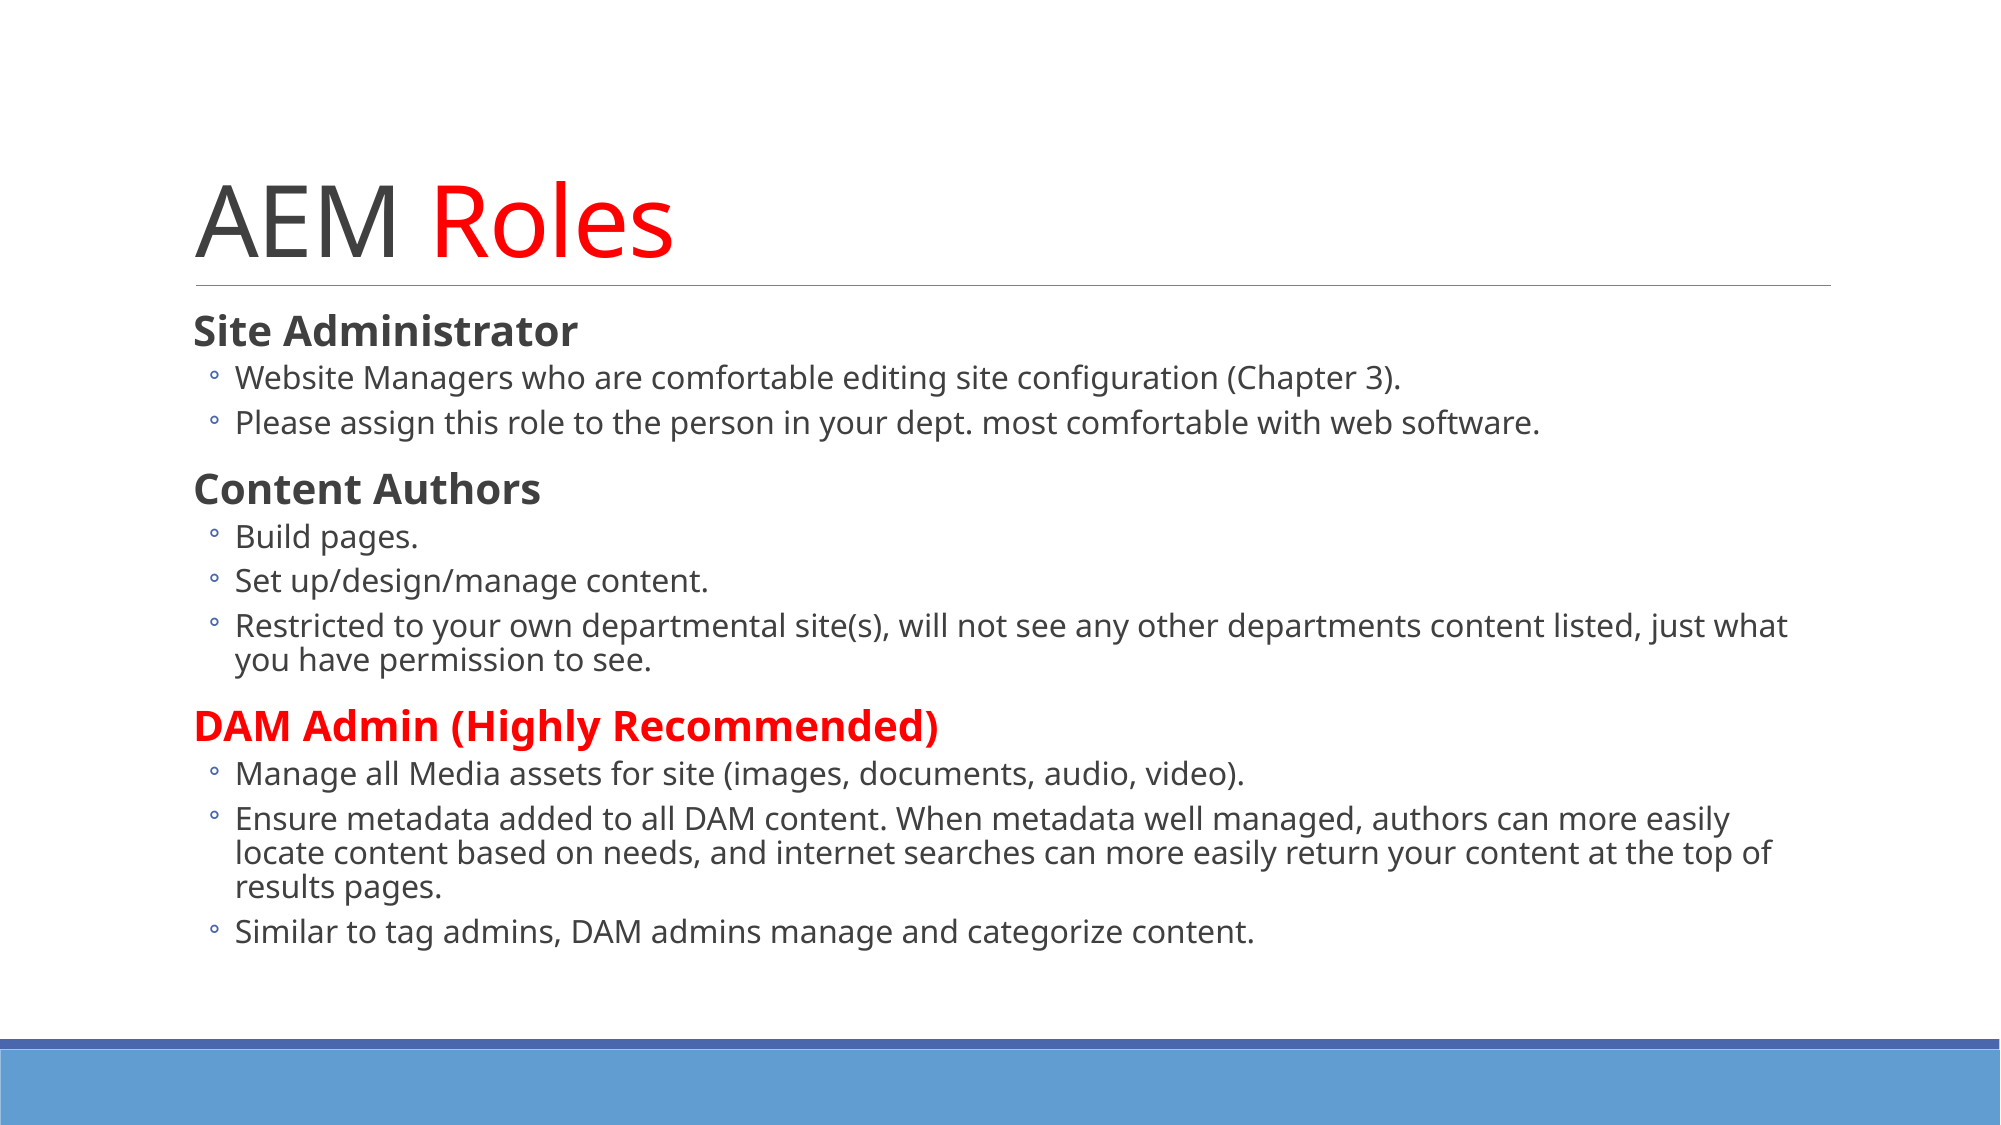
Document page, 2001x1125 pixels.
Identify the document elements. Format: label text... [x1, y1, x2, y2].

list Site Administrator Website Managers who are comfortable editing site configuration (Chapter 3). Please assign this role to the person in your dept. most comfortable with web software. Content Authors Build pages. Set up/design/manage content. Restricted to your own departmental site(s), will not see any other departments content listed, just what you have permission to see. DAM Admin (Highly Recommended) Manage all Media assets for site (images, documents, audio, video). Ensure metadata added to all DAM content. When metadata well managed, authors can more easily locate content based on needs, and internet searches can more easily return your content at the top of results pages. Similar to tag admins, DAM admins manage and categorize content. [180, 302, 1830, 963]
title AEM Roles [180, 47, 1830, 285]
